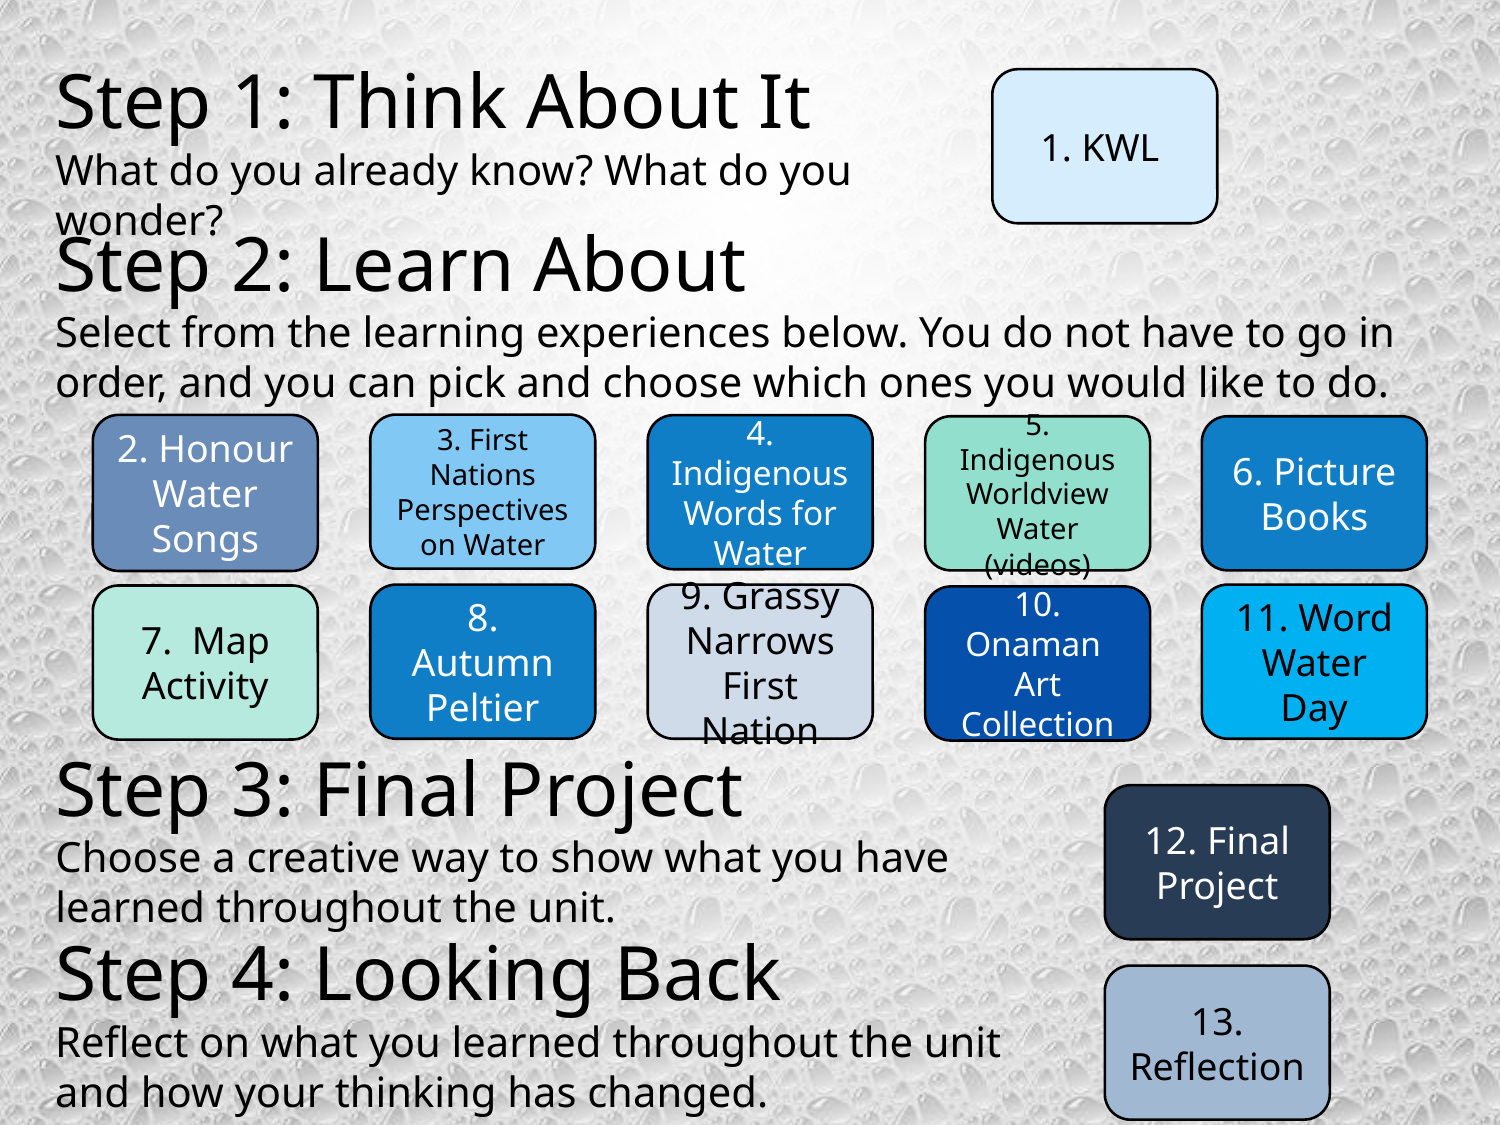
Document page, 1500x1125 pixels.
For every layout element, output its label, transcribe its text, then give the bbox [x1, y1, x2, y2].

text_box 11. Word Water Day [1200, 583, 1429, 741]
text_box 9. Grassy Narrows First Nation [646, 583, 875, 733]
text_box 5. Indigenous Worldview Water (videos) [923, 414, 1152, 572]
text_box 7. Map Activity [91, 584, 320, 733]
text_box 8. Autumn Peltier [368, 583, 597, 733]
text_box 13. Reflection [1103, 964, 1332, 1121]
text_box 12. Final Project [1103, 783, 1332, 941]
text_box 2. Honour Water Songs [91, 413, 320, 573]
picture [0, 0, 1500, 1125]
text_box 6. Picture Books [1200, 414, 1429, 572]
text_box 4. Indigenous Words for Water [646, 413, 875, 571]
text_box 1. KWL [993, 67, 1219, 225]
text_box Step 4: Looking Back Reflect on what you learned throughout the unit and how your thinking has changed. [40, 939, 1065, 1123]
text_box Step 3: Final Project Choose a creative way to show what you have learned throughout the unit. [40, 733, 1110, 939]
text_box Step 1: Think About It What do you already know? What do you wonder? [40, 46, 993, 251]
text_box 3. First Nations Perspectives on Water [368, 413, 597, 570]
text_box 10. Onaman Art Collection [923, 585, 1152, 742]
text_box Step 2: Learn About Select from the learning experiences below. You do not have to go in order, and you can pick and choose which ones you would like to do. [40, 208, 1441, 414]
